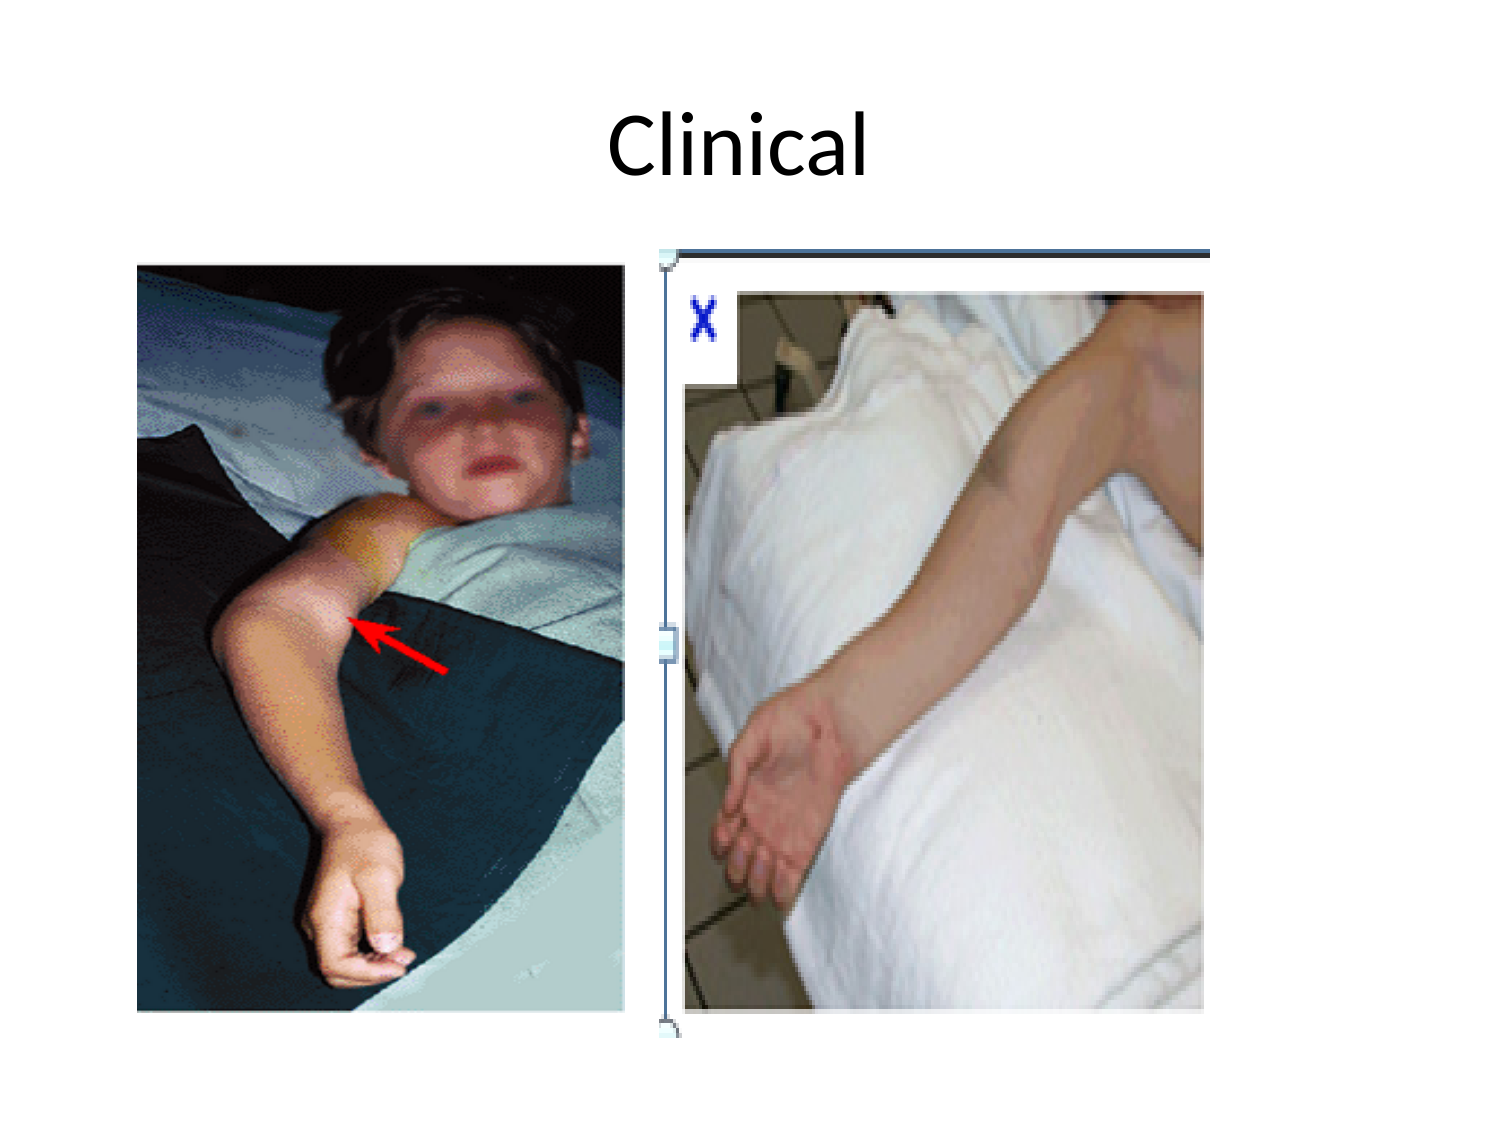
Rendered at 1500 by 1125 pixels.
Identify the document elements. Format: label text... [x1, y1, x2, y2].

picture [659, 249, 1210, 1038]
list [137, 262, 626, 1013]
title Clinical [75, 45, 1425, 233]
